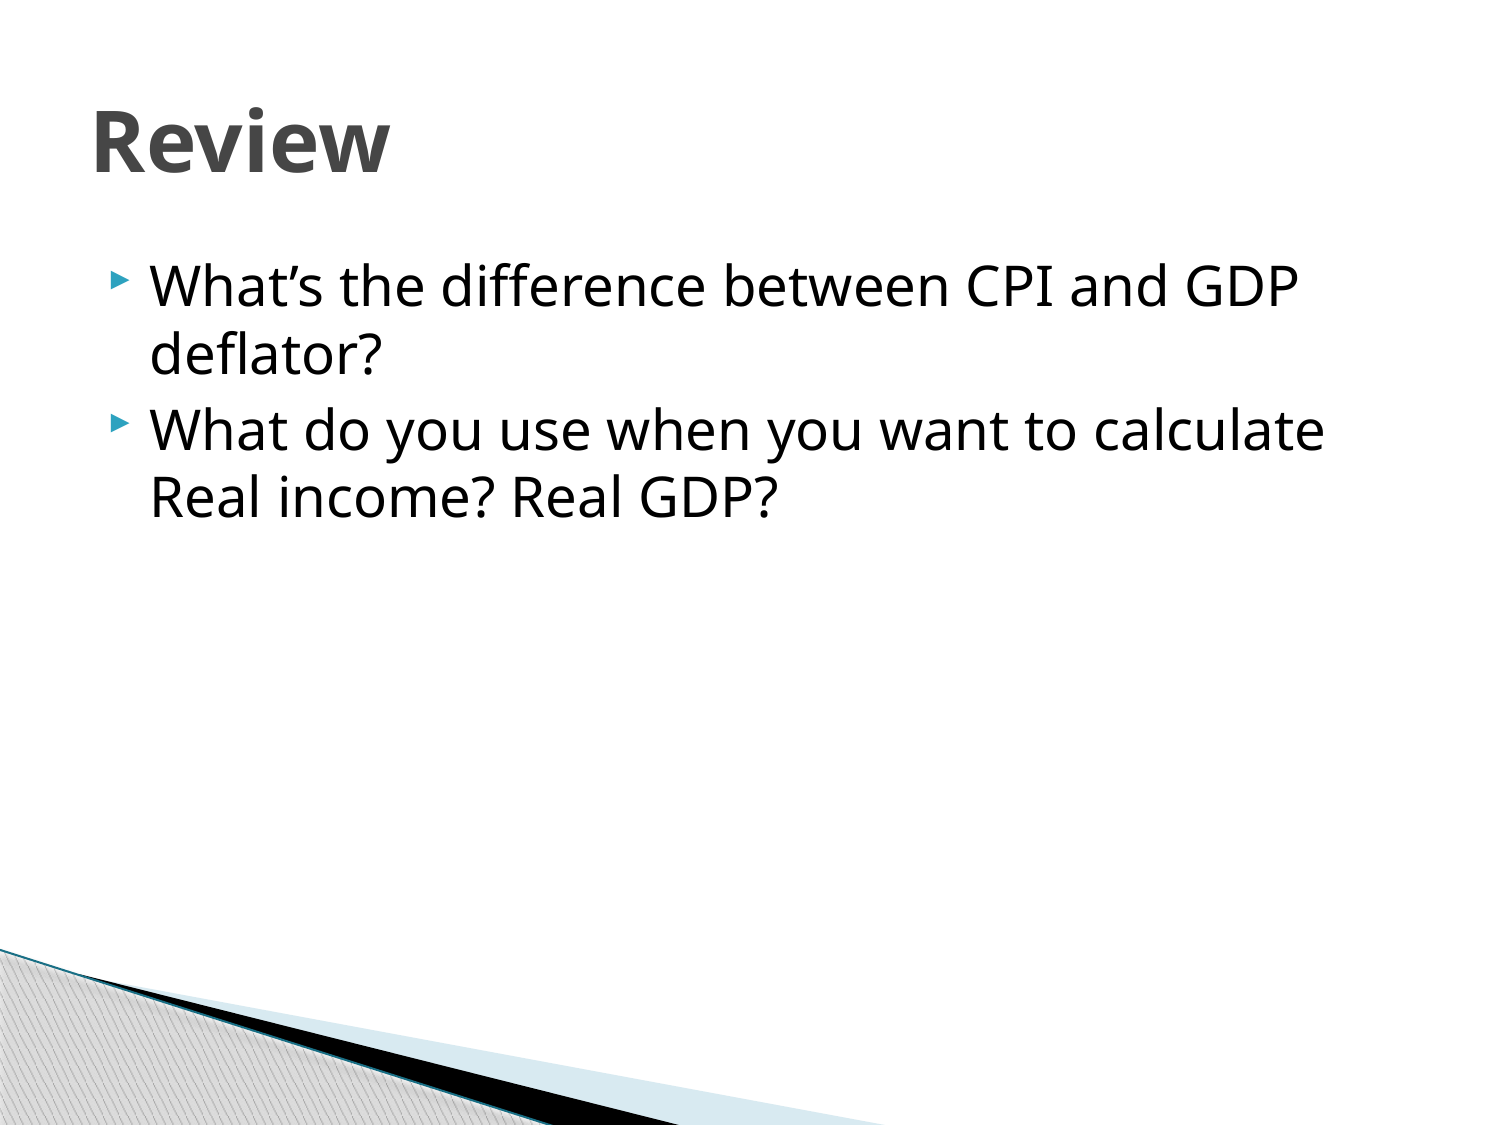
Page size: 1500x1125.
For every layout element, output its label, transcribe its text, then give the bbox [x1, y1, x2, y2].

title Review [75, 45, 1425, 233]
list What’s the difference between CPI and GDP deflator? What do you use when you want to calculate Real income? Real GDP? [75, 243, 1425, 986]
